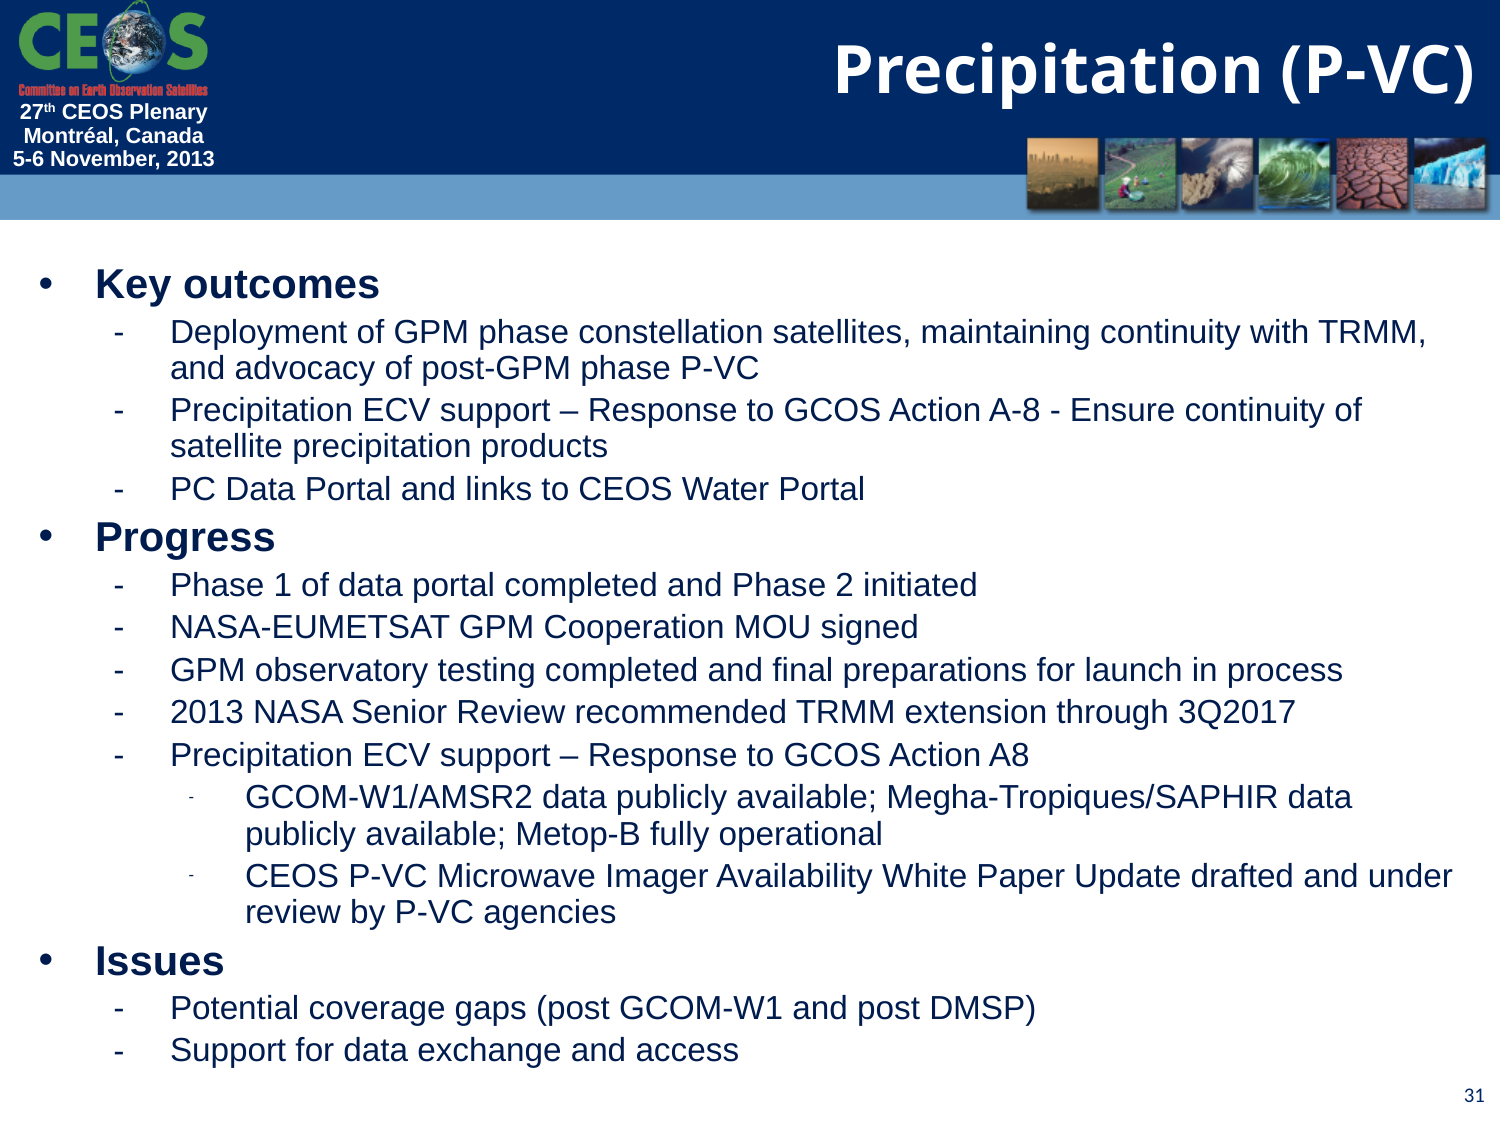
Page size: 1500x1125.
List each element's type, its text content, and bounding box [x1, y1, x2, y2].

picture [0, 0, 1500, 220]
title Precipitation (P-VC) [216, 16, 1491, 117]
slide_number 31 [1187, 1073, 1500, 1125]
text_box Key outcomes Deployment of GPM phase constellation satellites, maintaining continuity with TRMM, and advocacy of post-GPM phase P-VC Precipitation ECV support – Response to GCOS Action A-8 - Ensure continuity of satellite precipitation products PC Data Portal and links to CEOS Water Portal Progress Phase 1 of data portal completed and Phase 2 initiated NASA-EUMETSAT GPM Cooperation MOU signed GPM observatory testing completed and final preparations for launch in process 2013 NASA Senior Review recommended TRMM extension through 3Q2017 Precipitation ECV support – Response to GCOS Action A8 GCOM-W1/AMSR2 data publicly available; Megha-Tropiques/SAPHIR data publicly available; Metop-B fully operational CEOS P-VC Microwave Imager Availability White Paper Update drafted and under review by P-VC agencies Issues Potential coverage gaps (post GCOM-W1 and post DMSP) Support for data exchange and access [24, 255, 1473, 1098]
